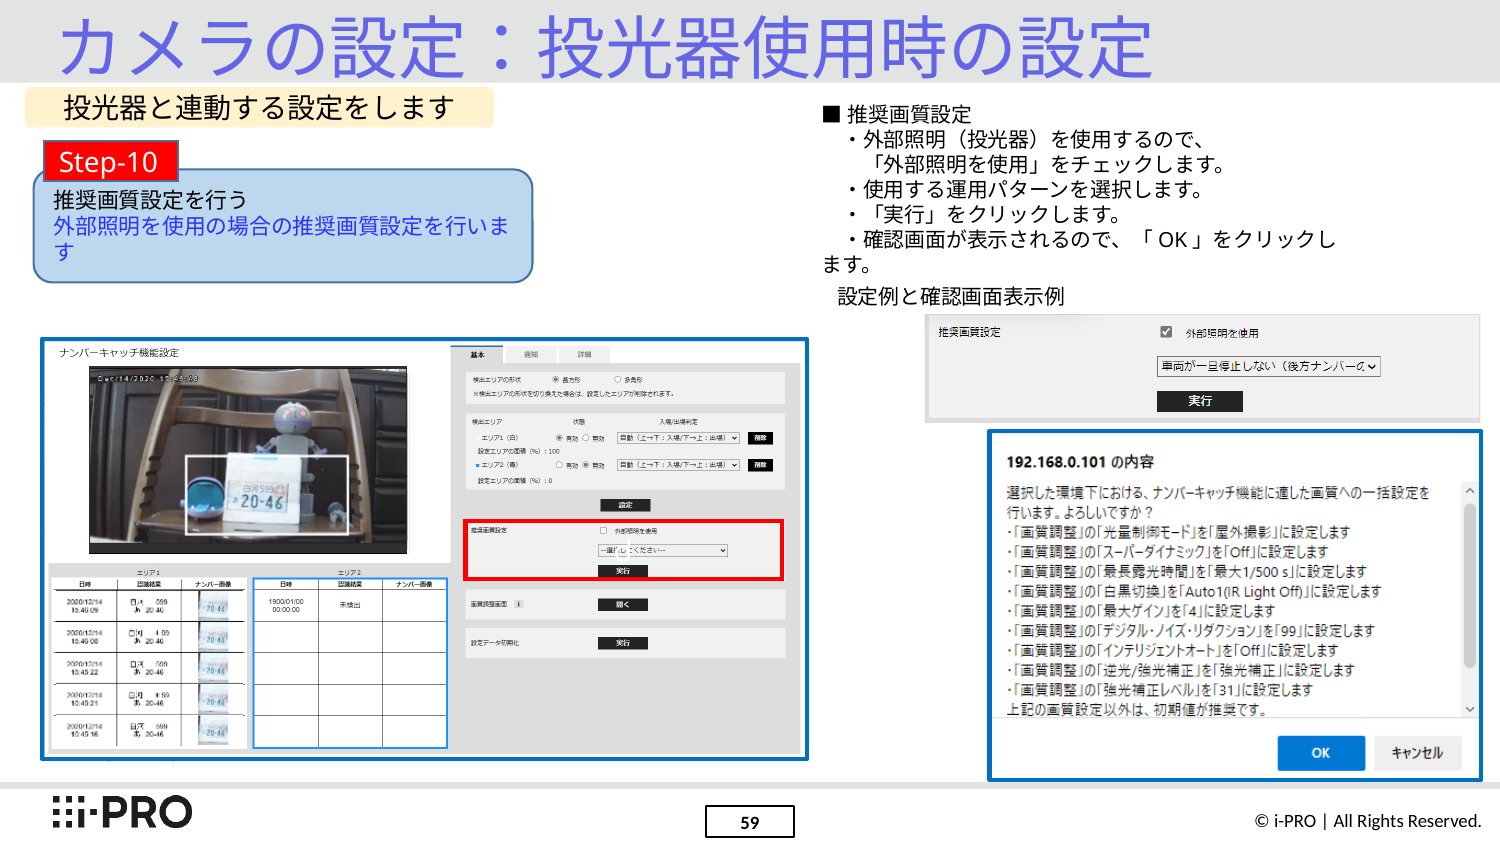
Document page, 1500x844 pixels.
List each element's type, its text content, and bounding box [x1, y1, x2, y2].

picture [991, 433, 1480, 778]
picture [53, 795, 192, 828]
title カメラの設定：投光器使用時の設定 [40, 16, 1442, 80]
text_box ■推奨画質設定 ・外部照明（投光器）を使用するので、 「外部照明を使用」をチェックします。 ・使用する運用パターンを選択します。 ・「実行」をクリックします。 ・確認画面が表示されるので、「OK」をクリックします。 [807, 94, 1373, 285]
picture [45, 757, 237, 762]
text_box 設定例と確認画面表示例 [822, 276, 1293, 316]
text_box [43, 341, 805, 757]
text_box Step-10 [44, 141, 178, 182]
picture [924, 314, 1481, 423]
text_box 推奨画質設定を行う 外部照明を使用の場合の推奨画質設定を行います [33, 169, 533, 283]
text_box 投光器と連動する設定をします [24, 87, 495, 128]
